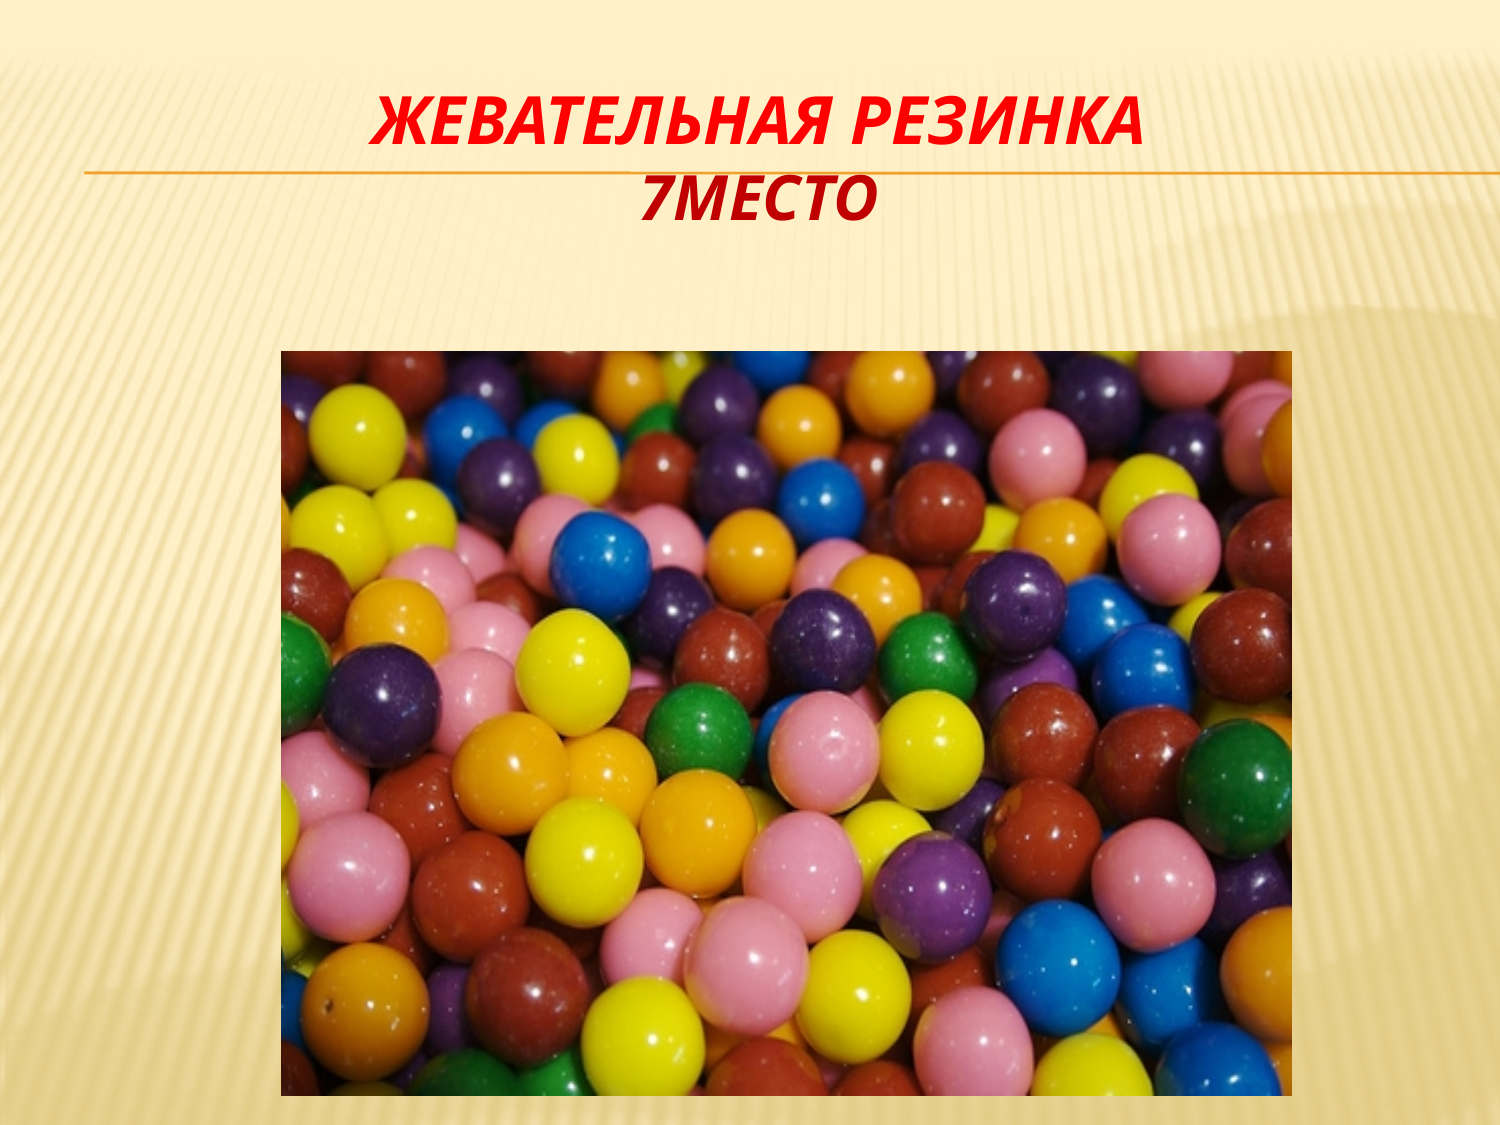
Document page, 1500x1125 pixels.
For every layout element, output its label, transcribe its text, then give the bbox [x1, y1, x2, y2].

title Жевательная резинка 7место [46, 0, 1472, 312]
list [280, 351, 1292, 1096]
